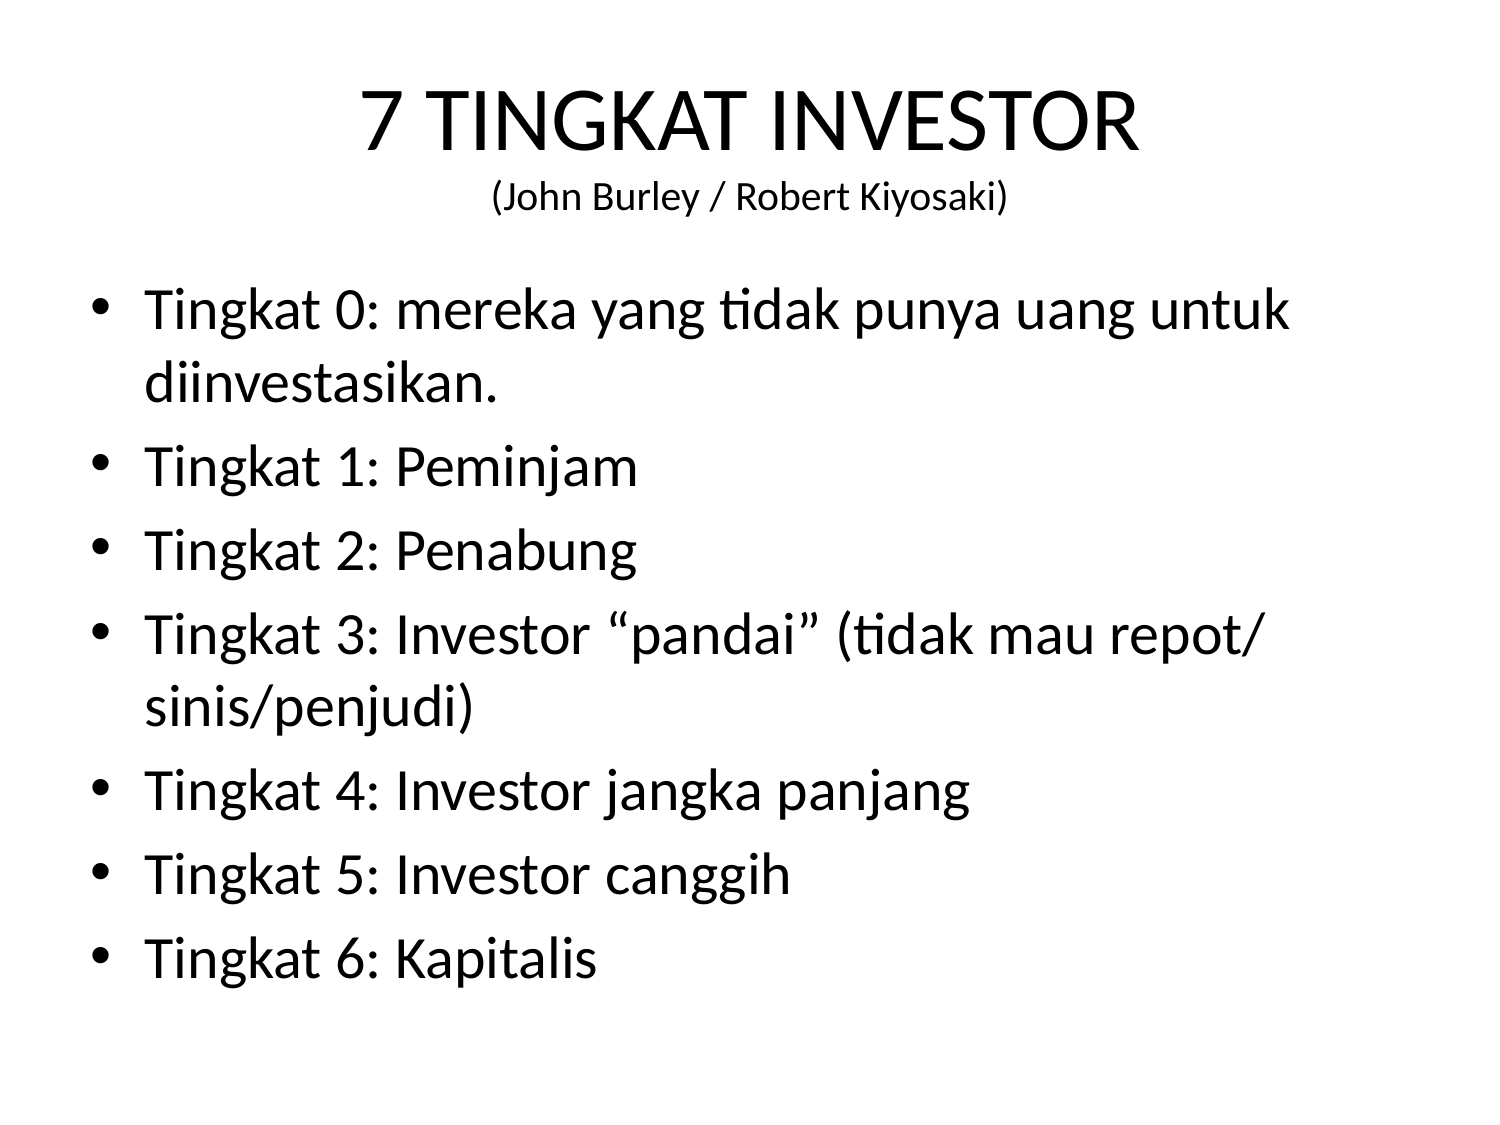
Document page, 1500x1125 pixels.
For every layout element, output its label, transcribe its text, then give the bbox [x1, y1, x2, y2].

title 7 TINGKAT INVESTOR (John Burley / Robert Kiyosaki) [75, 45, 1425, 233]
list Tingkat 0: mereka yang tidak punya uang untuk diinvestasikan. Tingkat 1: Peminjam Tingkat 2: Penabung Tingkat 3: Investor “pandai” (tidak mau repot/ sinis/penjudi) Tingkat 4: Investor jangka panjang Tingkat 5: Investor canggih Tingkat 6: Kapitalis [75, 262, 1425, 1005]
